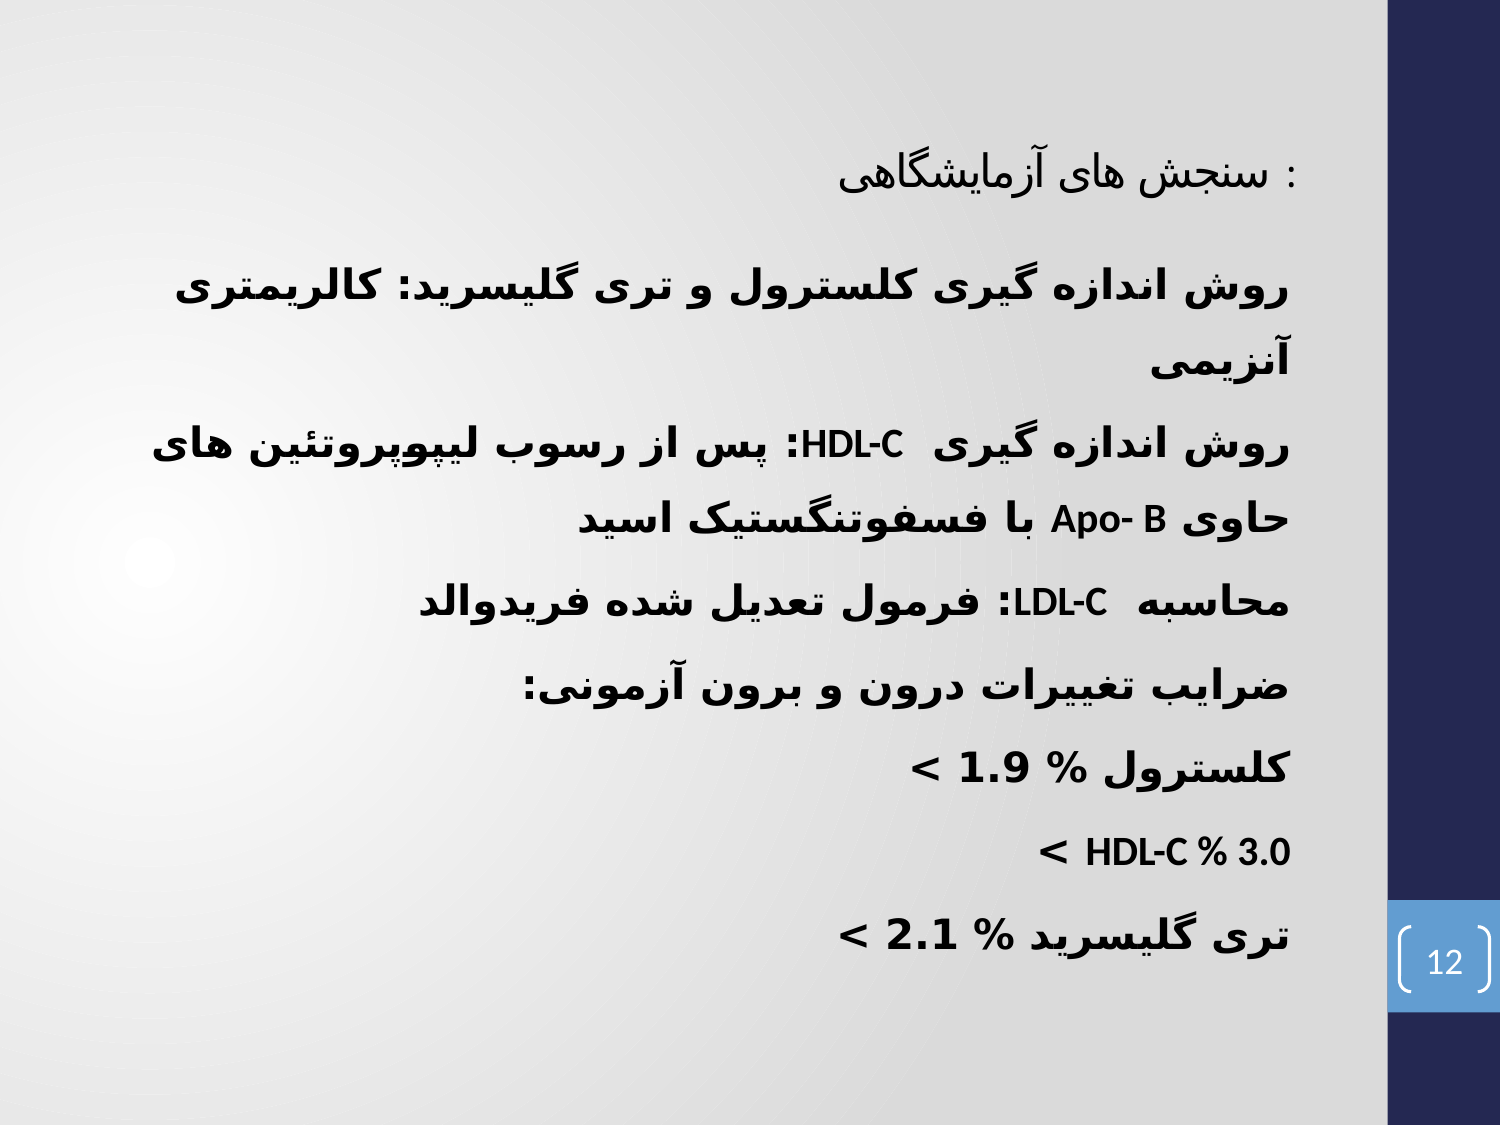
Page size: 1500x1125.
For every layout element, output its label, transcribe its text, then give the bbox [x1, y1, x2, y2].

list روش اندازه گیری کلسترول و تری گلیسرید: کالریمتری آنزیمی روش اندازه گیری HDL-C: پس از رسوب لیپوپروتئین های حاوی Apo- B با فسفوتنگستیک اسید محاسبه LDL-C: فرمول تعدیل شده فریدوالد ضرایب تغییرات درون و برون آزمونی: کلسترول % 1.9 > HDL-C % 3.0 > تری گلیسرید % 2.1 > [75, 224, 1325, 1013]
title سنجش های آزمایشگاهی : [62, 75, 1313, 263]
slide_number 12 [1397, 925, 1492, 994]
